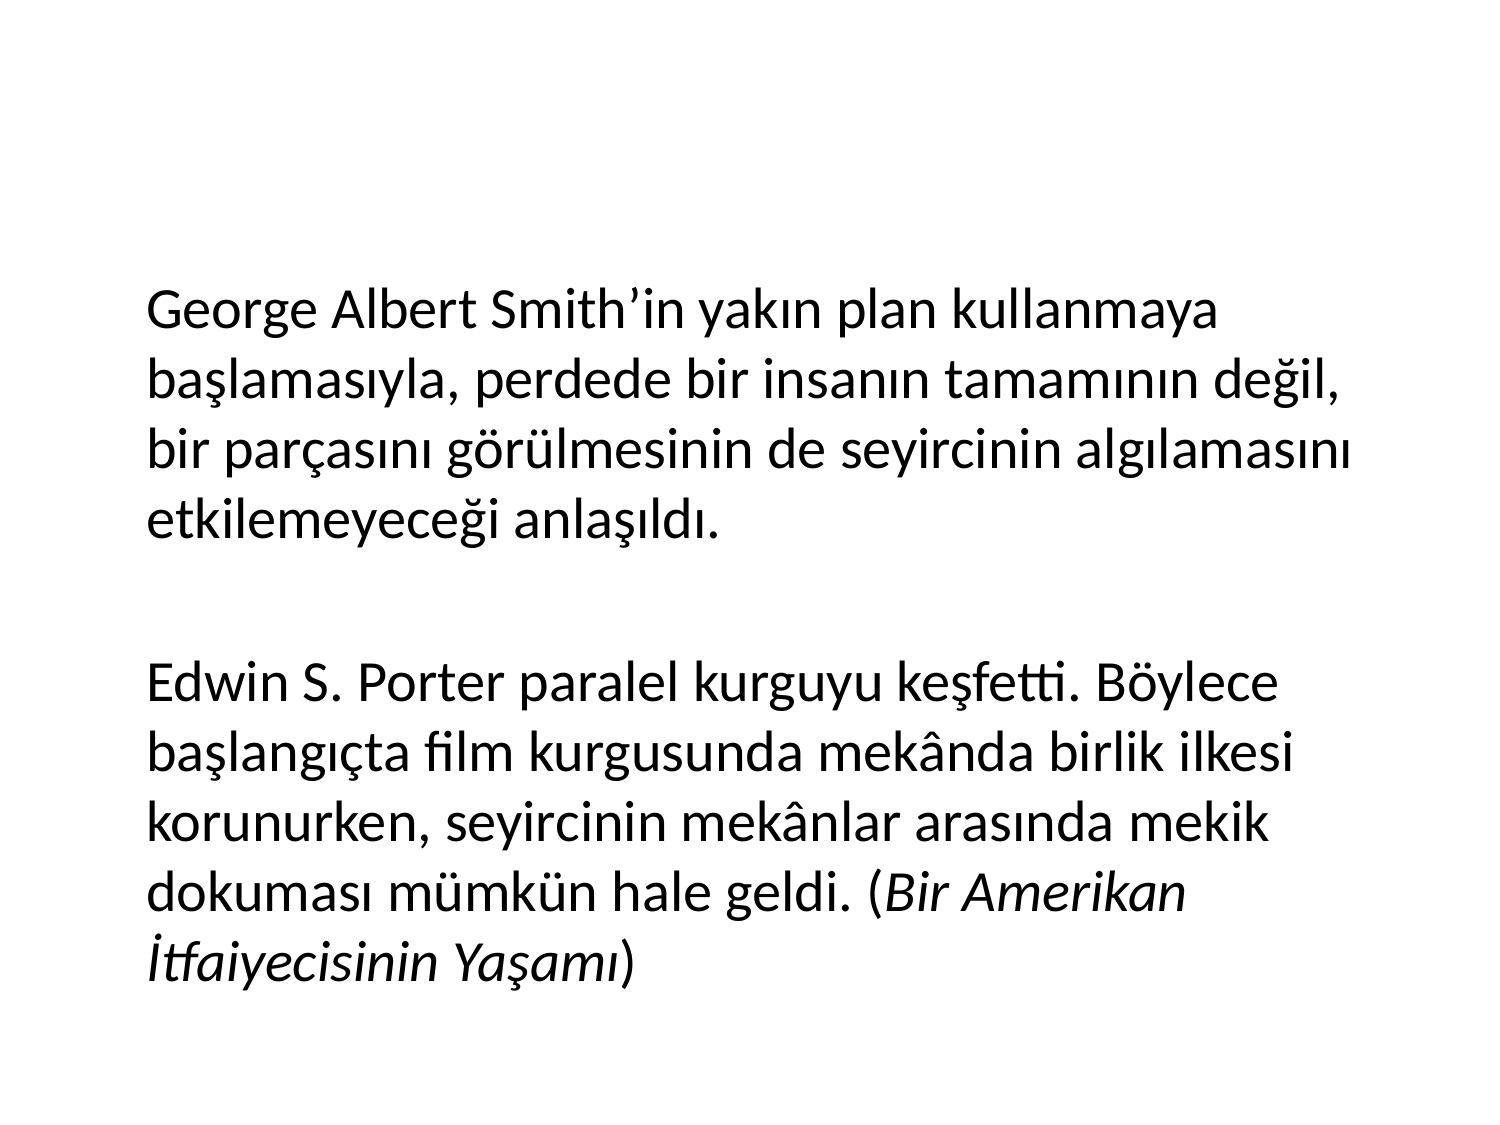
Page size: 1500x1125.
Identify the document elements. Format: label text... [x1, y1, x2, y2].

list George Albert Smith’in yakın plan kullanmaya başlamasıyla, perdede bir insanın tamamının değil, bir parçasını görülmesinin de seyircinin algılamasını etkilemeyeceği anlaşıldı. Edwin S. Porter paralel kurguyu keşfetti. Böylece başlangıçta film kurgusunda mekânda birlik ilkesi korunurken, seyircinin mekânlar arasında mekik dokuması mümkün hale geldi. (Bir Amerikan İtfaiyecisinin Yaşamı) [75, 262, 1425, 1005]
